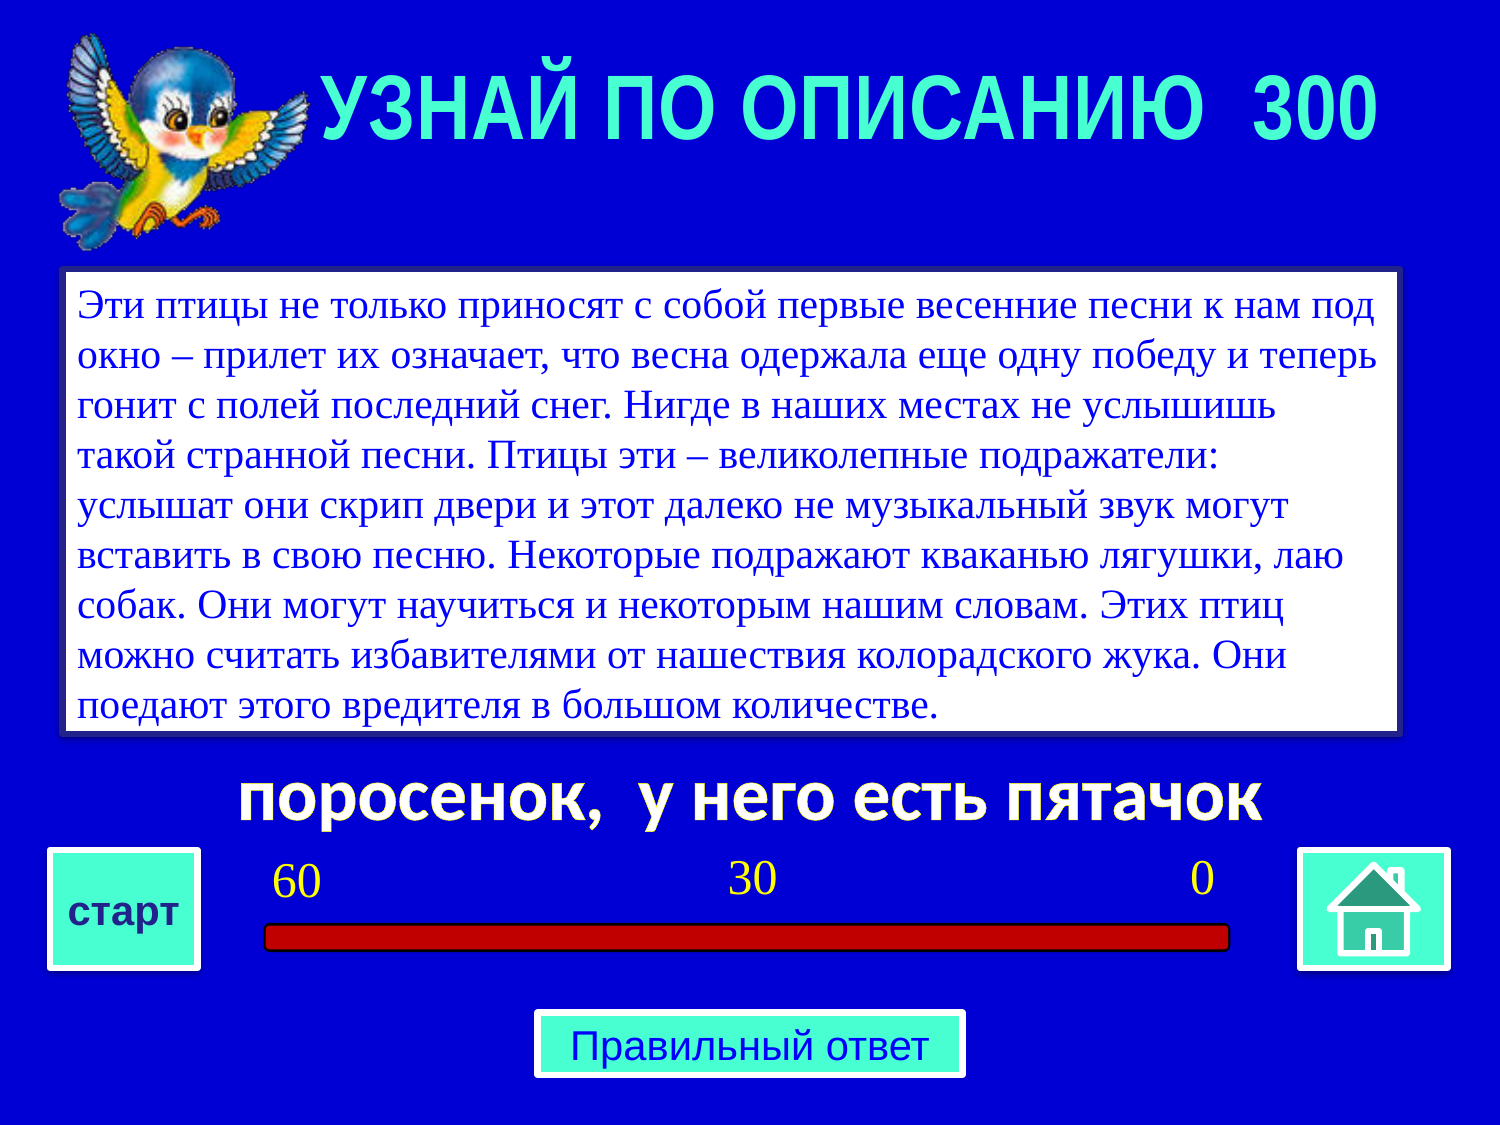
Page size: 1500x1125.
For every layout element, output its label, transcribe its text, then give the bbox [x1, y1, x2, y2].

text_box старт [47, 847, 201, 971]
text_box 30 [712, 837, 793, 913]
text_box Правильный ответ [535, 1010, 965, 1077]
text_box 0 [1175, 837, 1231, 913]
text_box УЗНАЙ ПО ОПИСАНИЮ 300 [356, 50, 1400, 155]
text_box Эти птицы не только приносят с собой первые весенние песни к нам под окно – прилет их означает, что весна одержала еще одну победу и теперь гонит с полей последний снег. Нигде в наших местах не услышишь такой странной песни. Птицы эти – великолепные подражатели: услышат они скрип двери и этот далеко не музыкальный звук могут вставить в свою песню. Некоторые подражают кваканью лягушки, лаю собак. Они могут научиться и некоторым нашим словам. Этих птиц можно считать избавителями от нашествия колорадского жука. Они поедают этого вредителя в большом количестве. [59, 266, 1403, 737]
text_box поросенок, у него есть пятачок [0, 737, 1500, 843]
text_box [263, 923, 1231, 952]
text_box 60 [257, 840, 337, 915]
picture [0, 0, 351, 288]
text_box [1297, 847, 1451, 971]
